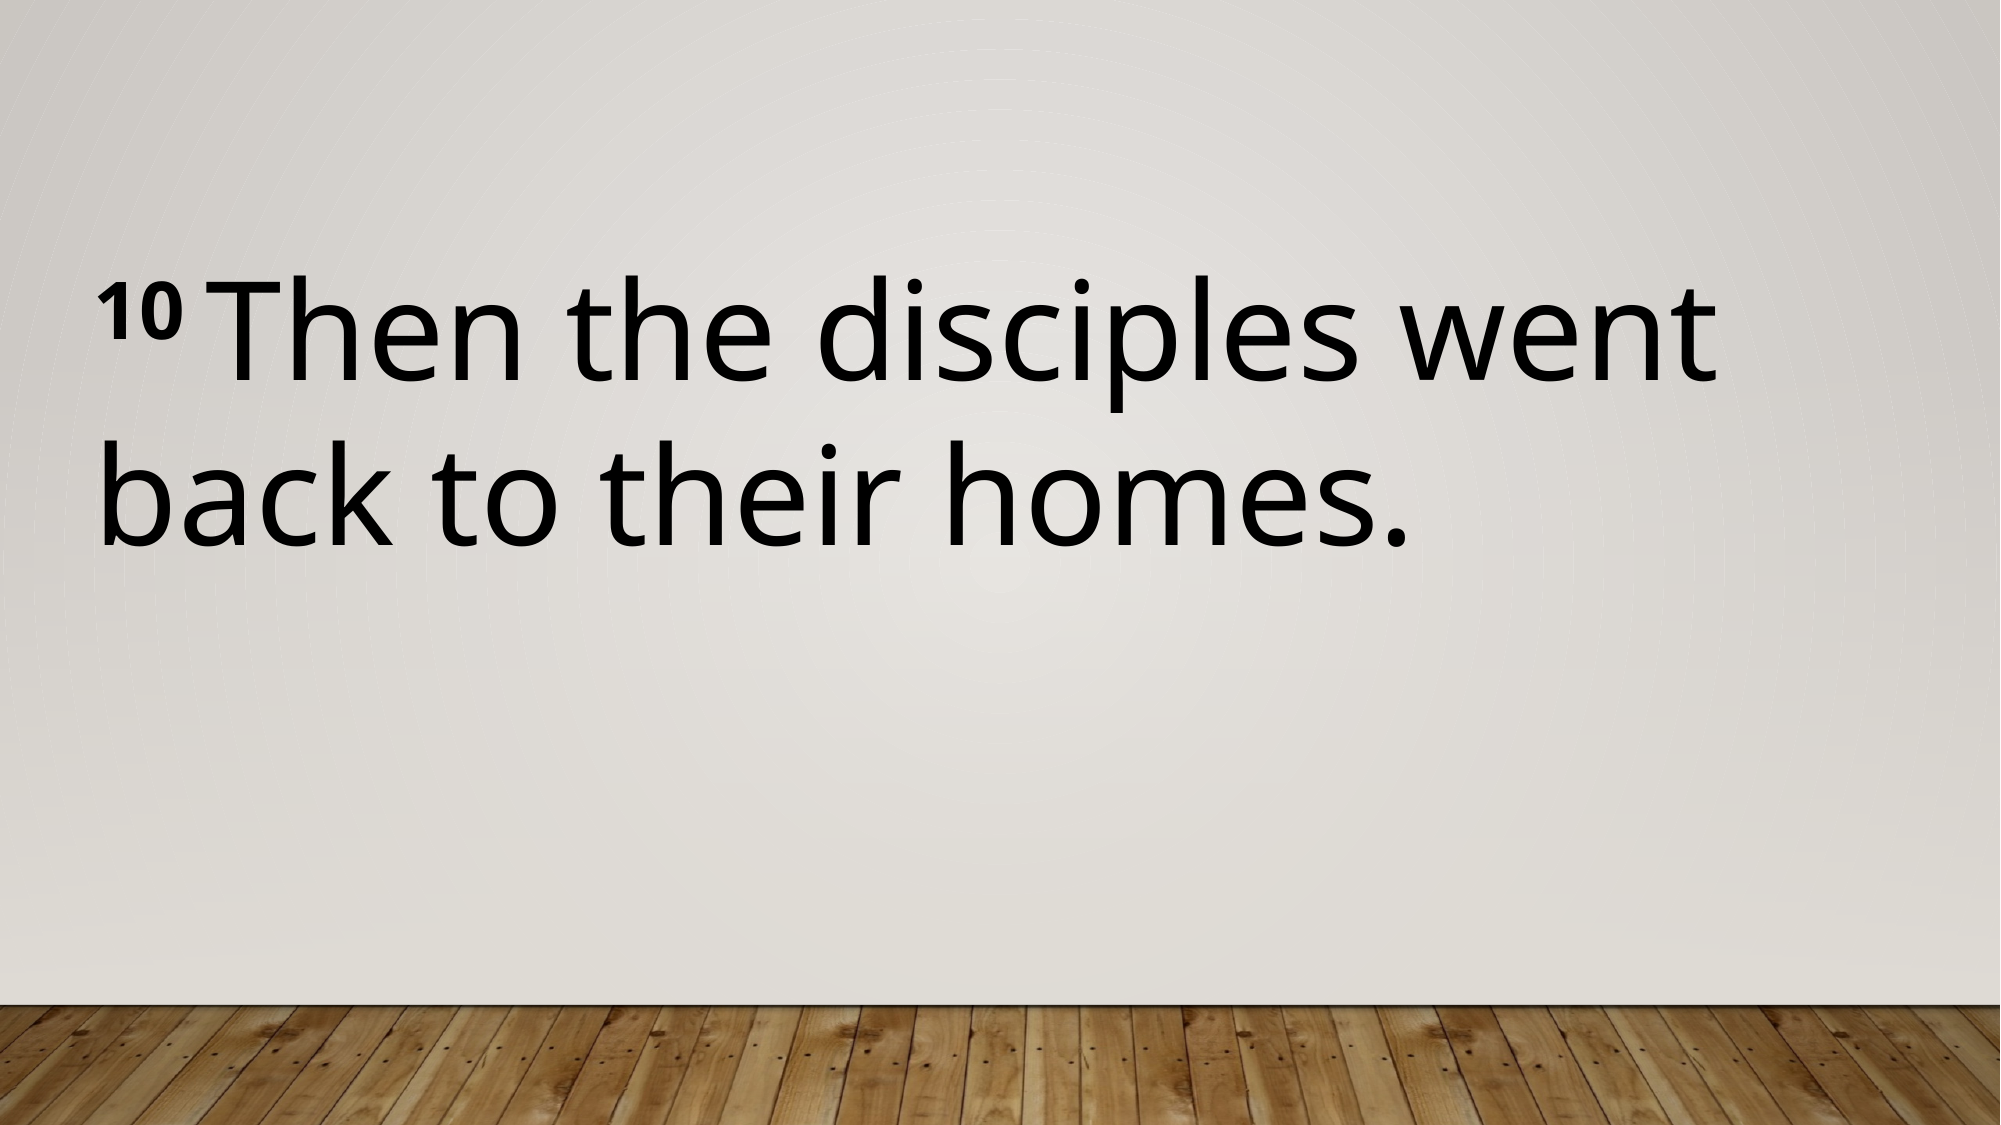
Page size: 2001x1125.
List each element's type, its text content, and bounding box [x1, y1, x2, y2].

picture [0, 1005, 2000, 1125]
text_box 10 Then the disciples went back to their homes. [79, 235, 1952, 581]
